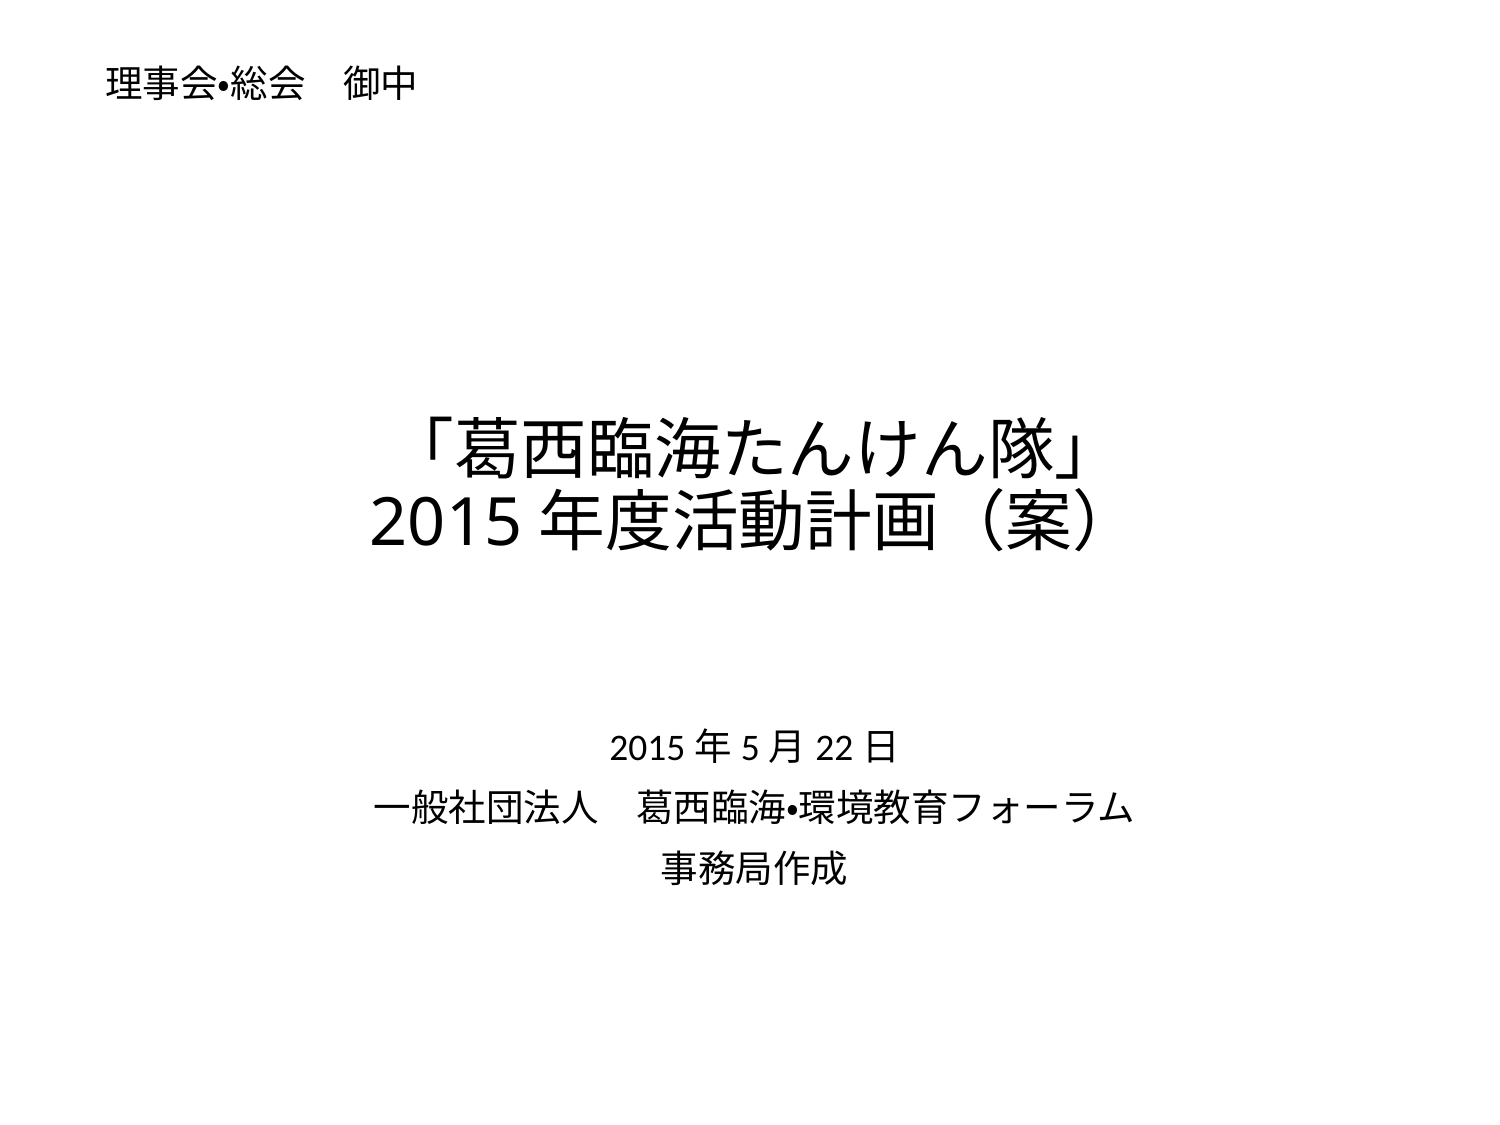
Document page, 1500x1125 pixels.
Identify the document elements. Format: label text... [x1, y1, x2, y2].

title 「葛西臨海たんけん隊」 2015年度活動計画（案） [117, 296, 1393, 568]
subtitle 2015年5月22日 一般社団法人 葛西臨海・環境教育フォーラム 事務局作成 [192, 720, 1318, 930]
text_box 理事会・総会 御中 [90, 53, 774, 113]
